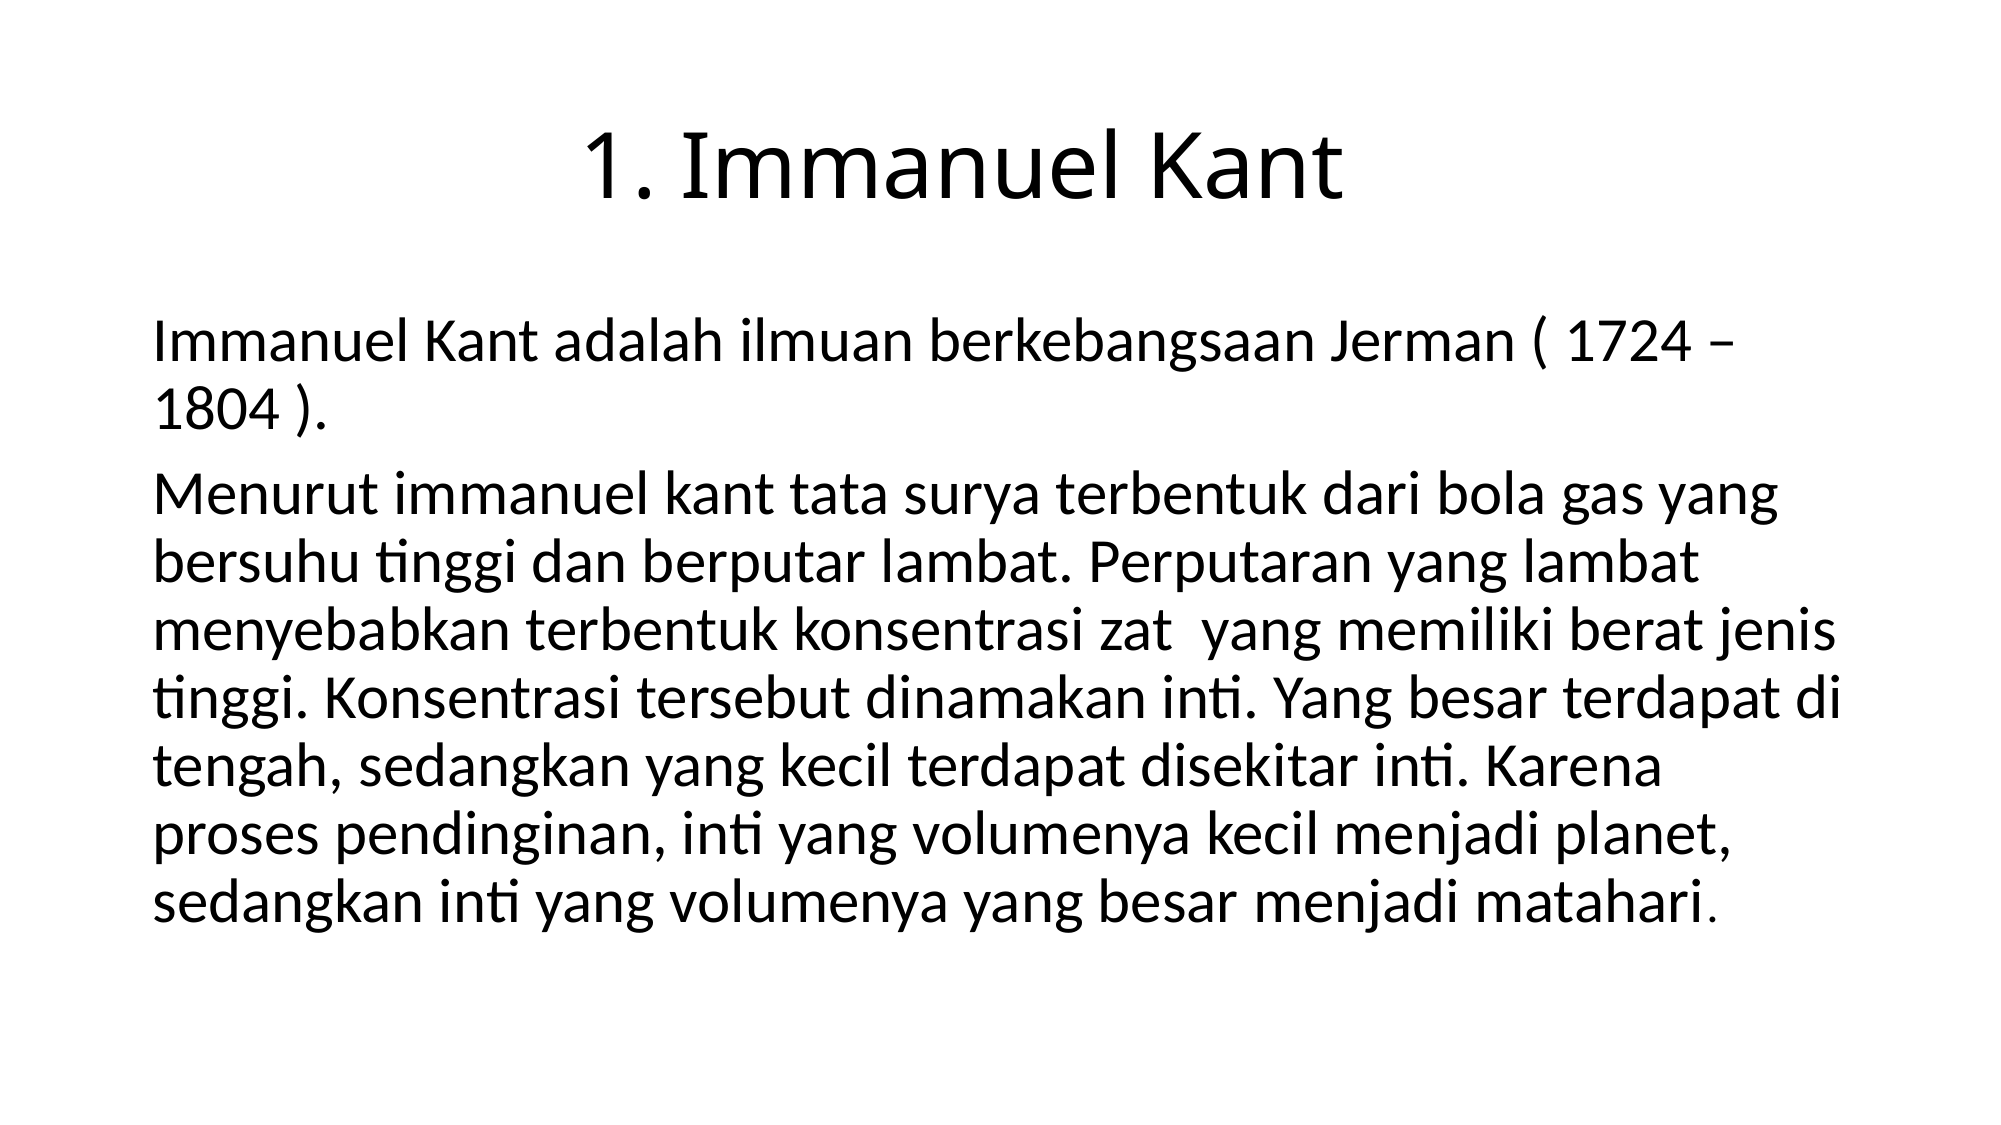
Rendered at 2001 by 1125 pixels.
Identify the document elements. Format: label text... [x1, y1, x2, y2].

title 1. Immanuel Kant [137, 59, 1863, 278]
list Immanuel Kant adalah ilmuan berkebangsaan Jerman ( 1724 – 1804 ). Menurut immanuel kant tata surya terbentuk dari bola gas yang bersuhu tinggi dan berputar lambat. Perputaran yang lambat menyebabkan terbentuk konsentrasi zat yang memiliki berat jenis tinggi. Konsentrasi tersebut dinamakan inti. Yang besar terdapat di tengah, sedangkan yang kecil terdapat disekitar inti. Karena proses pendinginan, inti yang volumenya kecil menjadi planet, sedangkan inti yang volumenya yang besar menjadi matahari. [137, 299, 1863, 1014]
